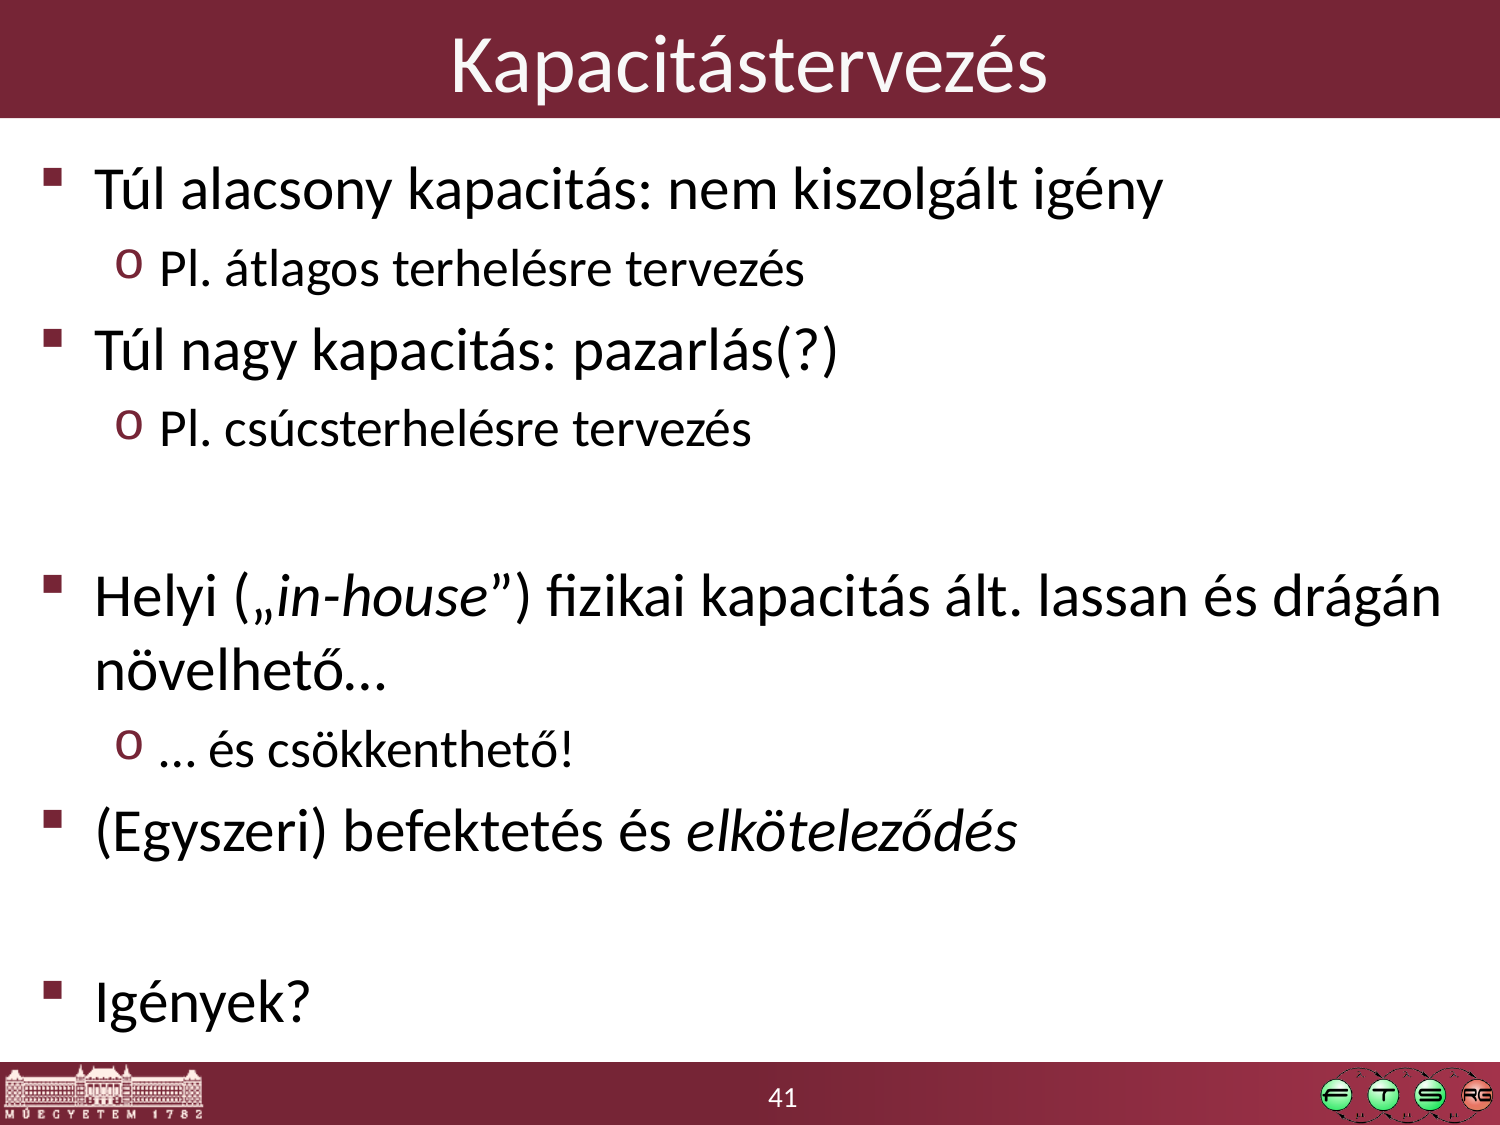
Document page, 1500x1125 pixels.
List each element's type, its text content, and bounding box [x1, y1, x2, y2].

picture [0, 1063, 209, 1123]
picture [1318, 1065, 1494, 1125]
title Kapacitástervezés [0, 0, 1500, 119]
list Túl alacsony kapacitás: nem kiszolgált igény Pl. átlagos terhelésre tervezés Túl nagy kapacitás: pazarlás(?) Pl. csúcsterhelésre tervezés Helyi („in-house”) fizikai kapacitás ált. lassan és drágán növelhető… … és csökkenthető! (Egyszeri) befektetés és elköteleződés Igények? [23, 140, 1477, 1048]
